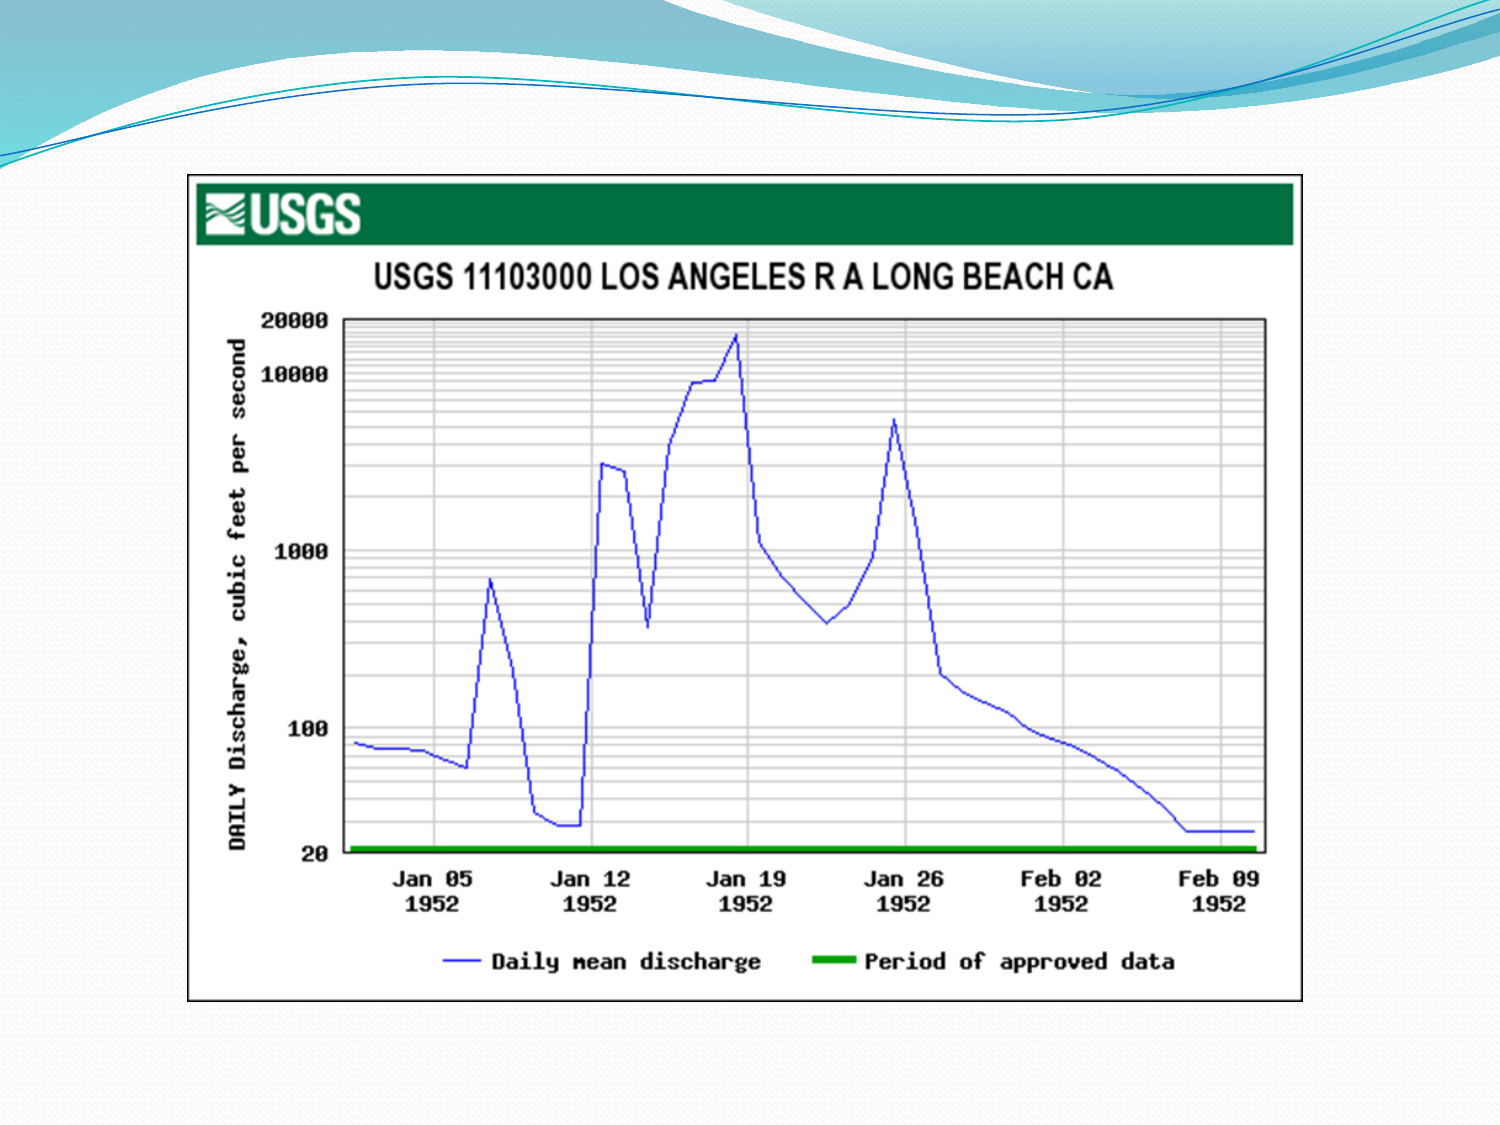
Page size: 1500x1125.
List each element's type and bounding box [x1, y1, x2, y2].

list [187, 174, 1304, 1002]
